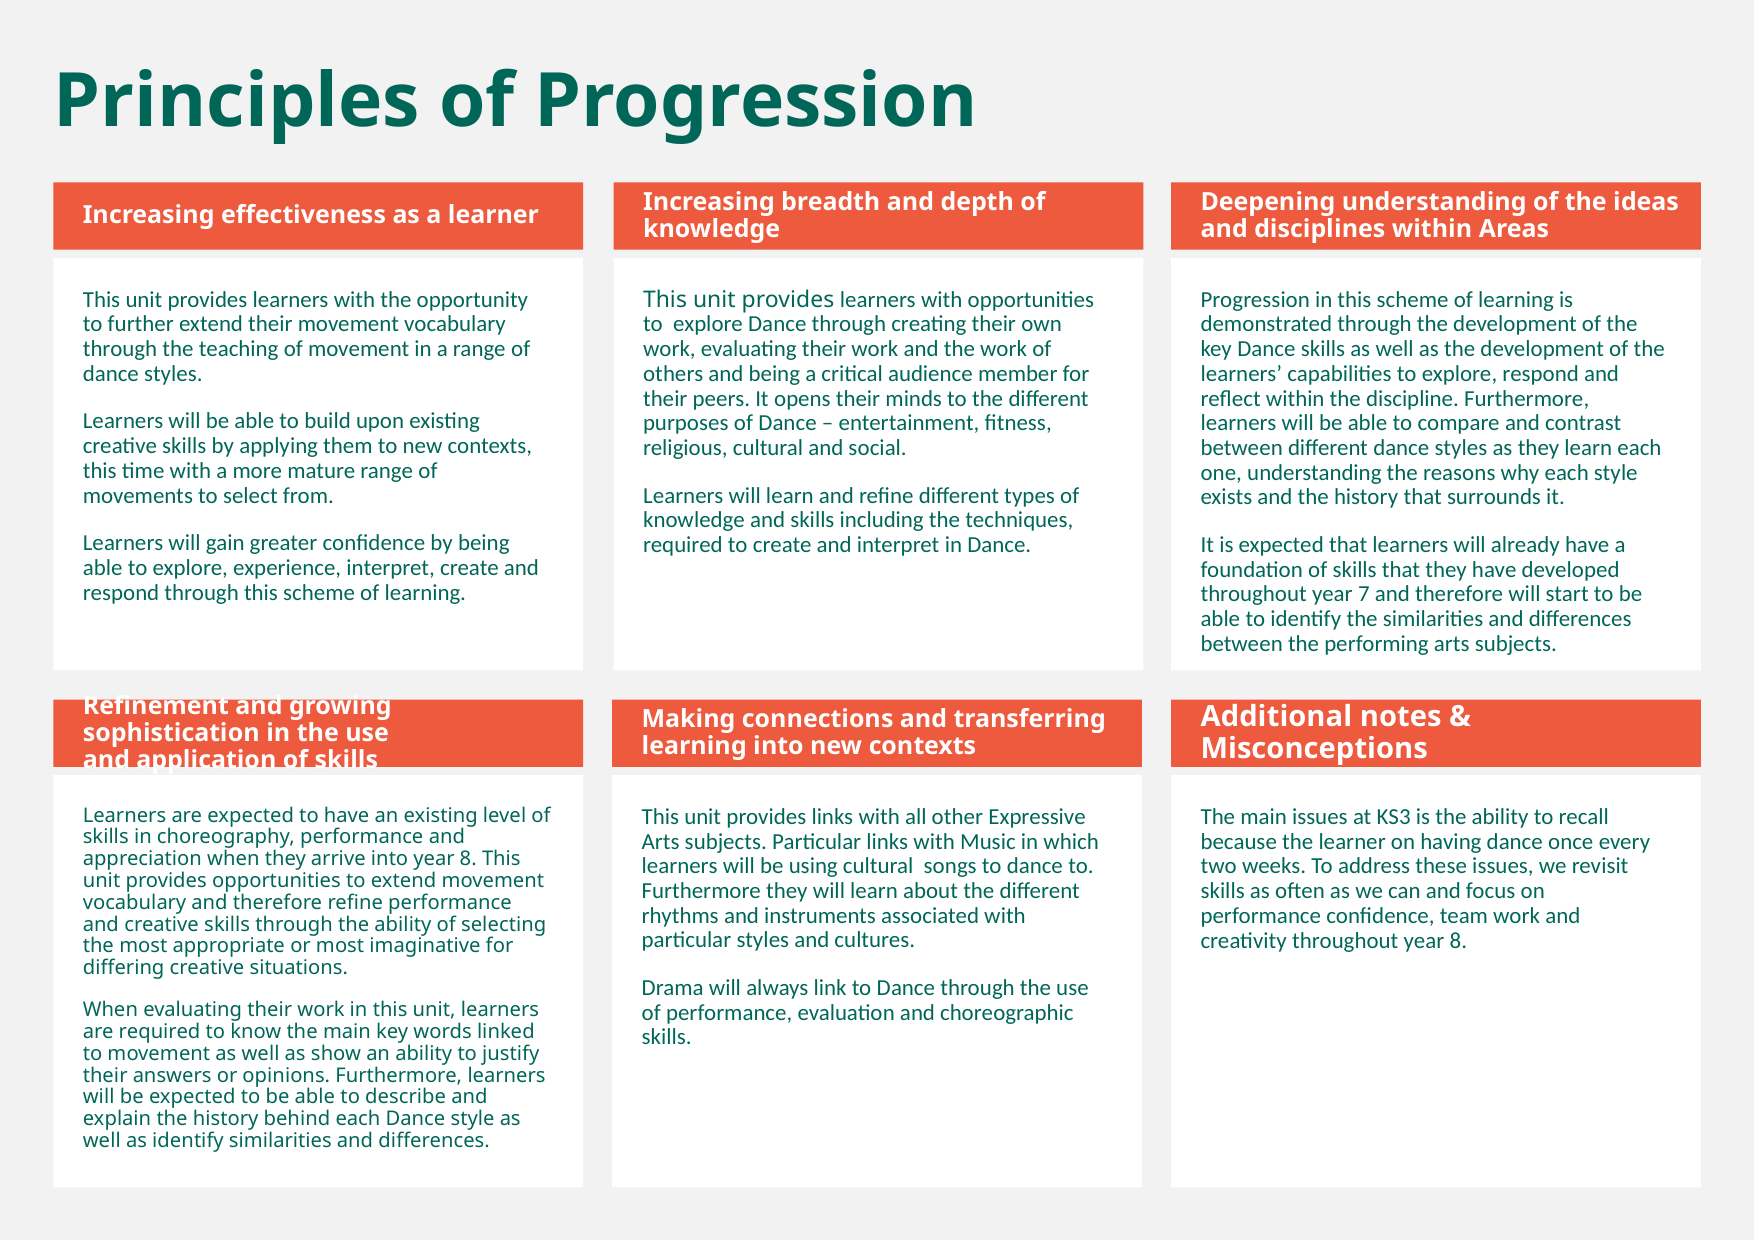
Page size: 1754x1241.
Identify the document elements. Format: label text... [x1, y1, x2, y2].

list Refinement and growing sophistication in the use and application of skills [53, 699, 584, 767]
list Learners are expected to have an existing level of skills in choreography, performance and appreciation when they arrive into year 8. This unit provides opportunities to extend movement vocabulary and therefore refine performance and creative skills through the ability of selecting the most appropriate or most imaginative for differing creative situations. When evaluating their work in this unit, learners are required to know the main key words linked to movement as well as show an ability to justify their answers or opinions. Furthermore, learners will be expected to be able to describe and explain the history behind each Dance style as well as identify similarities and differences. [53, 775, 584, 1188]
list Increasing effectiveness as a learner [53, 182, 584, 250]
list Deepening understanding of the ideas and disciplines within Areas [1171, 182, 1701, 250]
list Progression in this scheme of learning is demonstrated through the development of the key Dance skills as well as the development of the learners’ capabilities to explore, respond and reflect within the discipline. Furthermore, learners will be able to compare and contrast between different dance styles as they learn each one, understanding the reasons why each style exists and the history that surrounds it. It is expected that learners will already have a foundation of skills that they have developed throughout year 7 and therefore will start to be able to identify the similarities and differences between the performing arts subjects. [1171, 258, 1701, 671]
list Making connections and transferring learning into new contexts [612, 699, 1142, 767]
list Principles of Progression [38, 54, 1701, 151]
list Increasing breadth and depth of knowledge [613, 182, 1144, 250]
list This unit provides learners with the opportunity to further extend their movement vocabulary through the teaching of movement in a range of dance styles. Learners will be able to build upon existing creative skills by applying them to new contexts, this time with a more mature range of movements to select from. Learners will gain greater confidence by being able to explore, experience, interpret, create and respond through this scheme of learning. [53, 258, 584, 671]
list This unit provides learners with opportunities to explore Dance through creating their own work, evaluating their work and the work of others and being a critical audience member for their peers. It opens their minds to the different purposes of Dance – entertainment, fitness, religious, cultural and social. Learners will learn and refine different types of knowledge and skills including the techniques, required to create and interpret in Dance. [613, 258, 1144, 671]
list The main issues at KS3 is the ability to recall because the learner on having dance once every two weeks. To address these issues, we revisit skills as often as we can and focus on performance confidence, team work and creativity throughout year 8. [1171, 775, 1701, 1188]
list This unit provides links with all other Expressive Arts subjects. Particular links with Music in which learners will be using cultural songs to dance to. Furthermore they will learn about the different rhythms and instruments associated with particular styles and cultures. Drama will always link to Dance through the use of performance, evaluation and choreographic skills. [612, 775, 1142, 1188]
list Additional notes & Misconceptions [1171, 699, 1701, 767]
